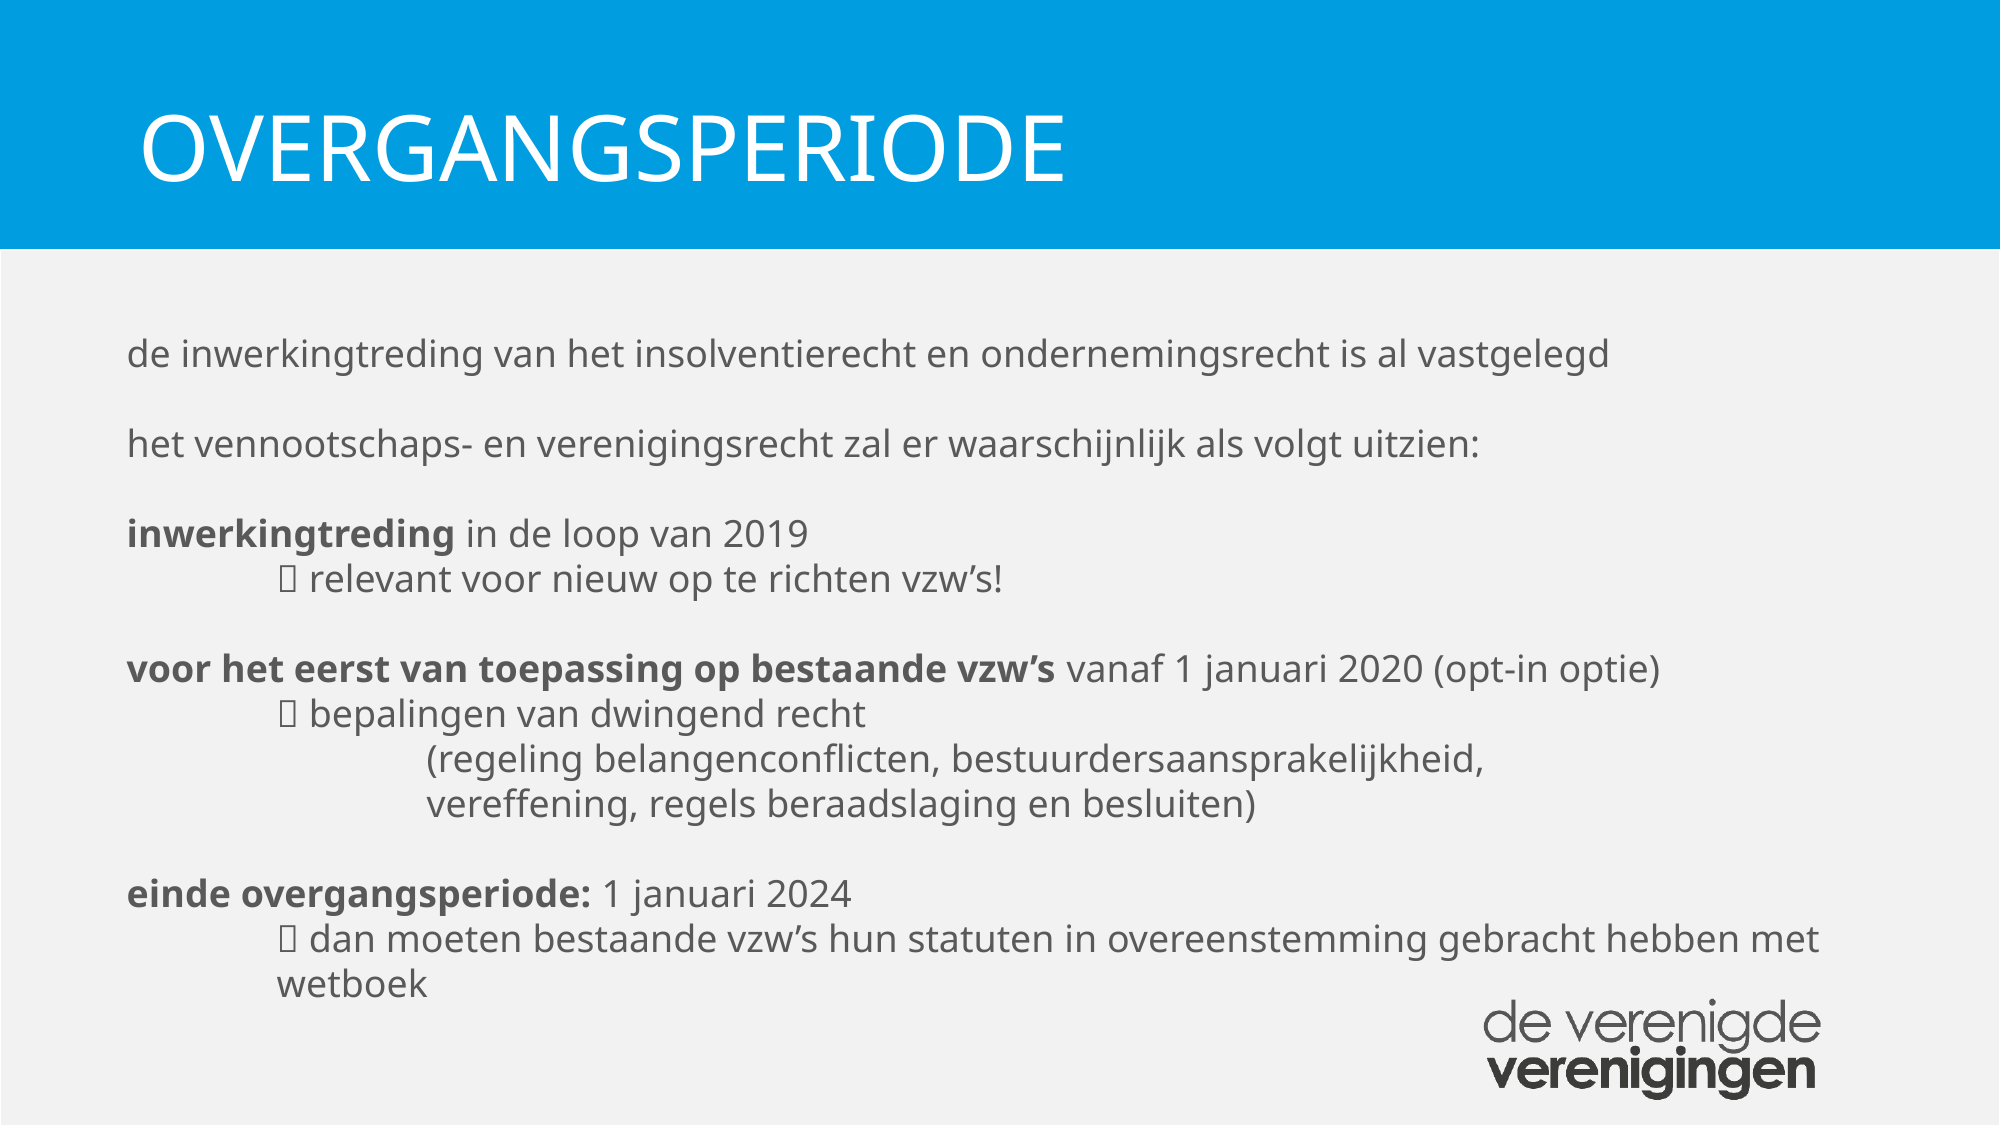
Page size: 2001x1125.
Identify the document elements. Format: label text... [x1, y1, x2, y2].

text_box de inwerkingtreding van het insolventierecht en ondernemingsrecht is al vastgelegd het vennootschaps- en verenigingsrecht zal er waarschijnlijk als volgt uitzien: inwerkingtreding in de loop van 2019  relevant voor nieuw op te richten vzw’s! voor het eerst van toepassing op bestaande vzw’s vanaf 1 januari 2020 (opt-in optie)  bepalingen van dwingend recht (regeling belangenconflicten, bestuurdersaansprakelijkheid, vereffening, regels beraadslaging en besluiten) einde overgangsperiode: 1 januari 2024  dan moeten bestaande vzw’s hun statuten in overeenstemming gebracht hebben met wetboek [111, 322, 1868, 1013]
picture [1435, 977, 1857, 1125]
text_box [0, 249, 2000, 1125]
text_box OVERGANGSPERIODE [124, 82, 1888, 207]
